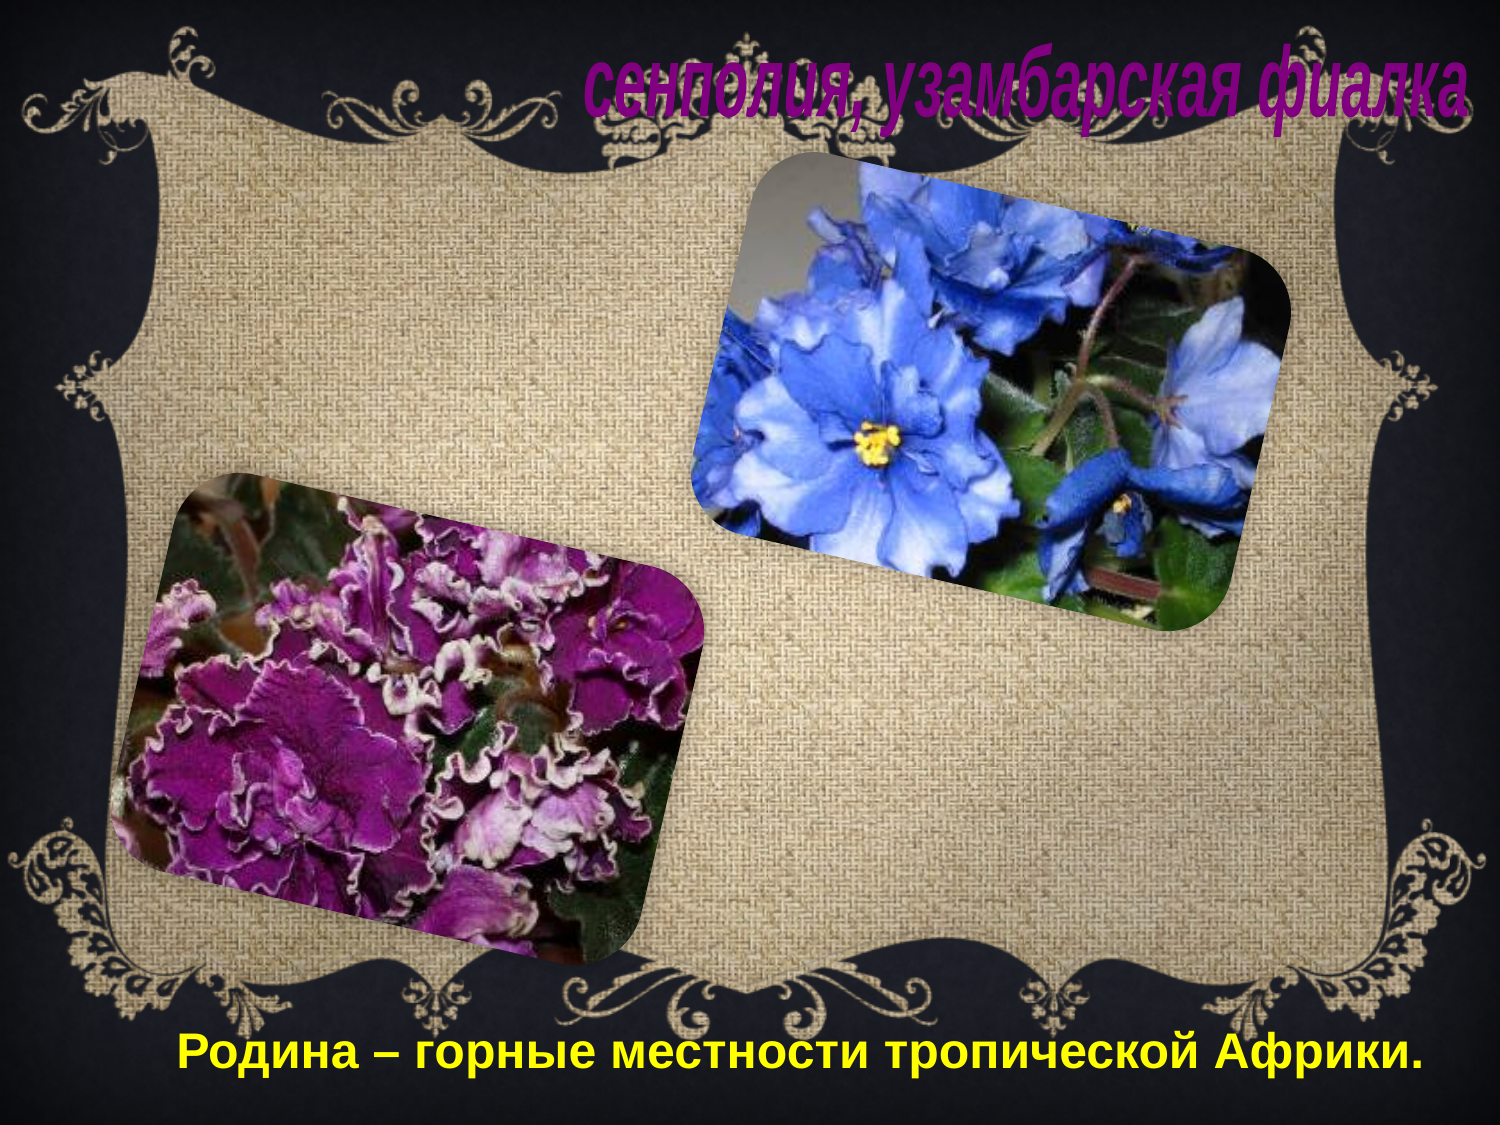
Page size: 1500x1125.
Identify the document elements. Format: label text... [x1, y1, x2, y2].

picture [0, 0, 1500, 1125]
text_box Родина – горные местности тропической Африки. [161, 1011, 1440, 1087]
